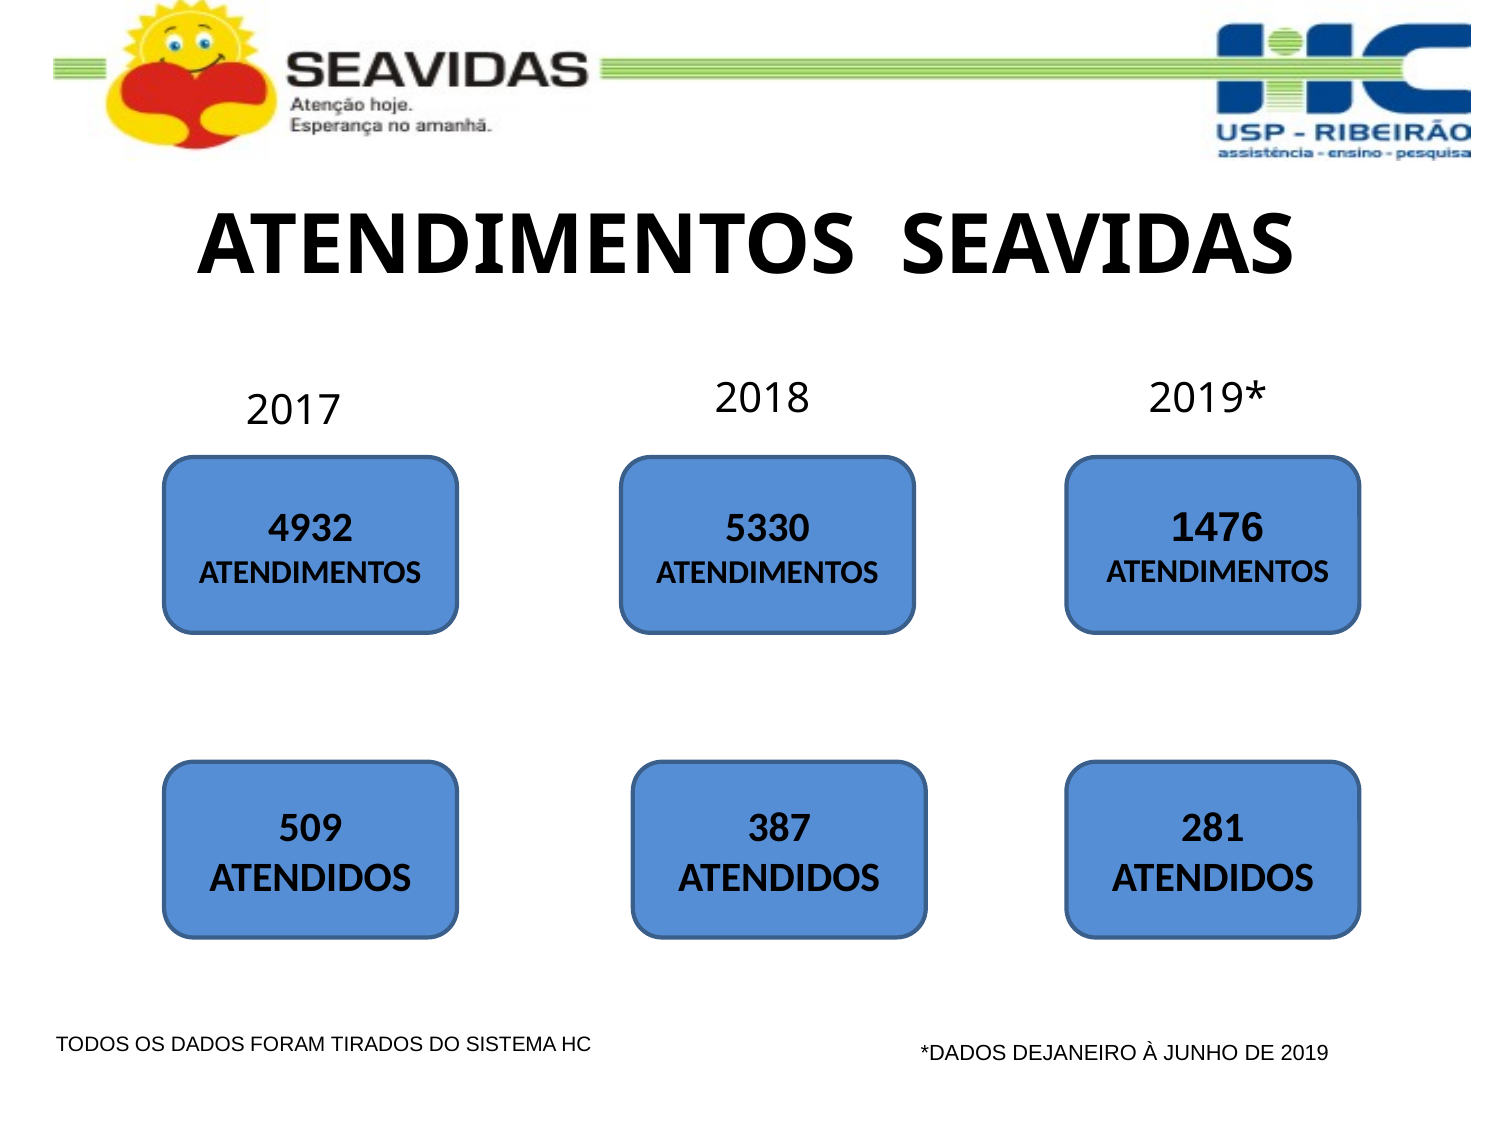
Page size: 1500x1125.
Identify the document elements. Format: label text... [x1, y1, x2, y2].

text_box 1476 ATENDIMENTOS [1091, 492, 1344, 597]
text_box TODOS OS DADOS FORAM TIRADOS DO SISTEMA HC [41, 1023, 750, 1063]
picture [52, 0, 1471, 162]
text_box 2018 [699, 363, 826, 429]
text_box [1064, 454, 1362, 635]
text_box *DADOS DEJANEIRO À JUNHO DE 2019 [905, 1031, 1345, 1073]
text_box 509 ATENDIDOS [161, 759, 460, 940]
text_box 387 ATENDIDOS [630, 759, 928, 940]
text_box 281 ATENDIDOS [1064, 759, 1362, 940]
text_box 2019* [1133, 363, 1283, 429]
text_box 5330 ATENDIMENTOS [618, 454, 917, 635]
text_box 4932 ATENDIMENTOS [161, 454, 460, 635]
text_box 2017 [231, 375, 357, 440]
text_box ATENDIMENTOS SEAVIDAS [100, 169, 1395, 317]
